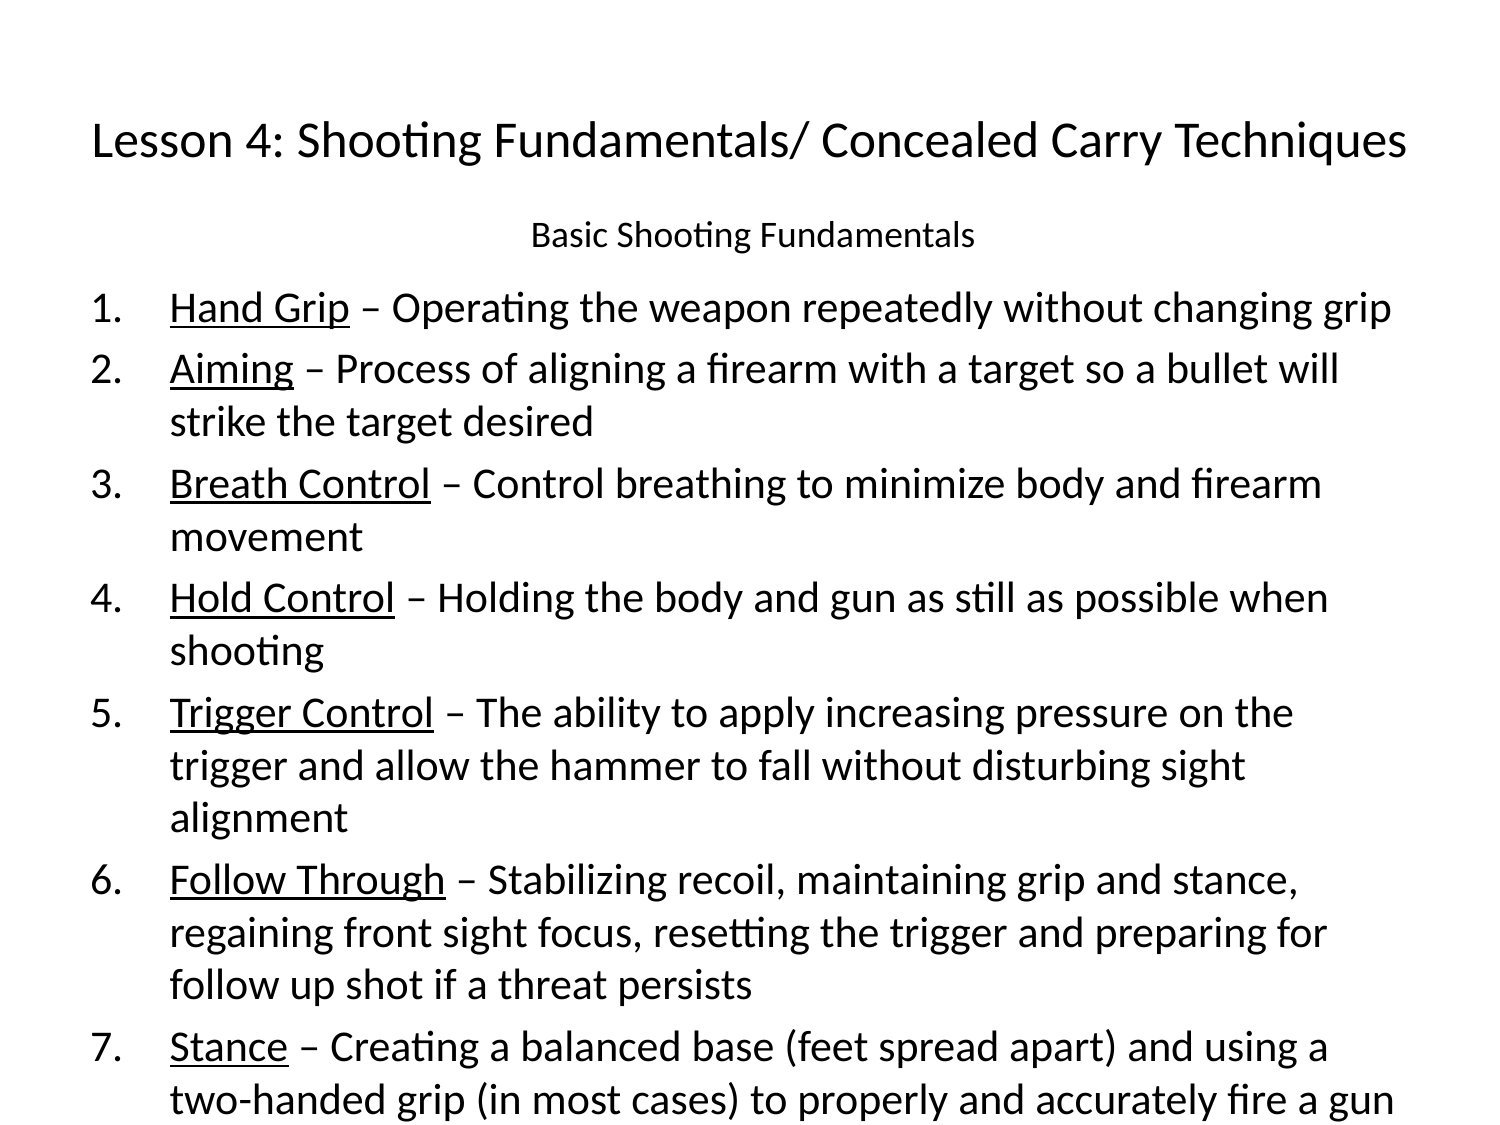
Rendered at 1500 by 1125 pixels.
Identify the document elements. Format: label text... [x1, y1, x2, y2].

text_box Basic Shooting Fundamentals [422, 203, 1085, 263]
list Hand Grip – Operating the weapon repeatedly without changing grip Aiming – Process of aligning a firearm with a target so a bullet will strike the target desired Breath Control – Control breathing to minimize body and firearm movement Hold Control – Holding the body and gun as still as possible when shooting Trigger Control – The ability to apply increasing pressure on the trigger and allow the hammer to fall without disturbing sight alignment Follow Through – Stabilizing recoil, maintaining grip and stance, regaining front sight focus, resetting the trigger and preparing for follow up shot if a threat persists Stance – Creating a balanced base (feet spread apart) and using a two-handed grip (in most cases) to properly and accurately fire a gun [75, 270, 1425, 1125]
title Lesson 4: Shooting Fundamentals/ Concealed Carry Techniques [75, 76, 1425, 265]
